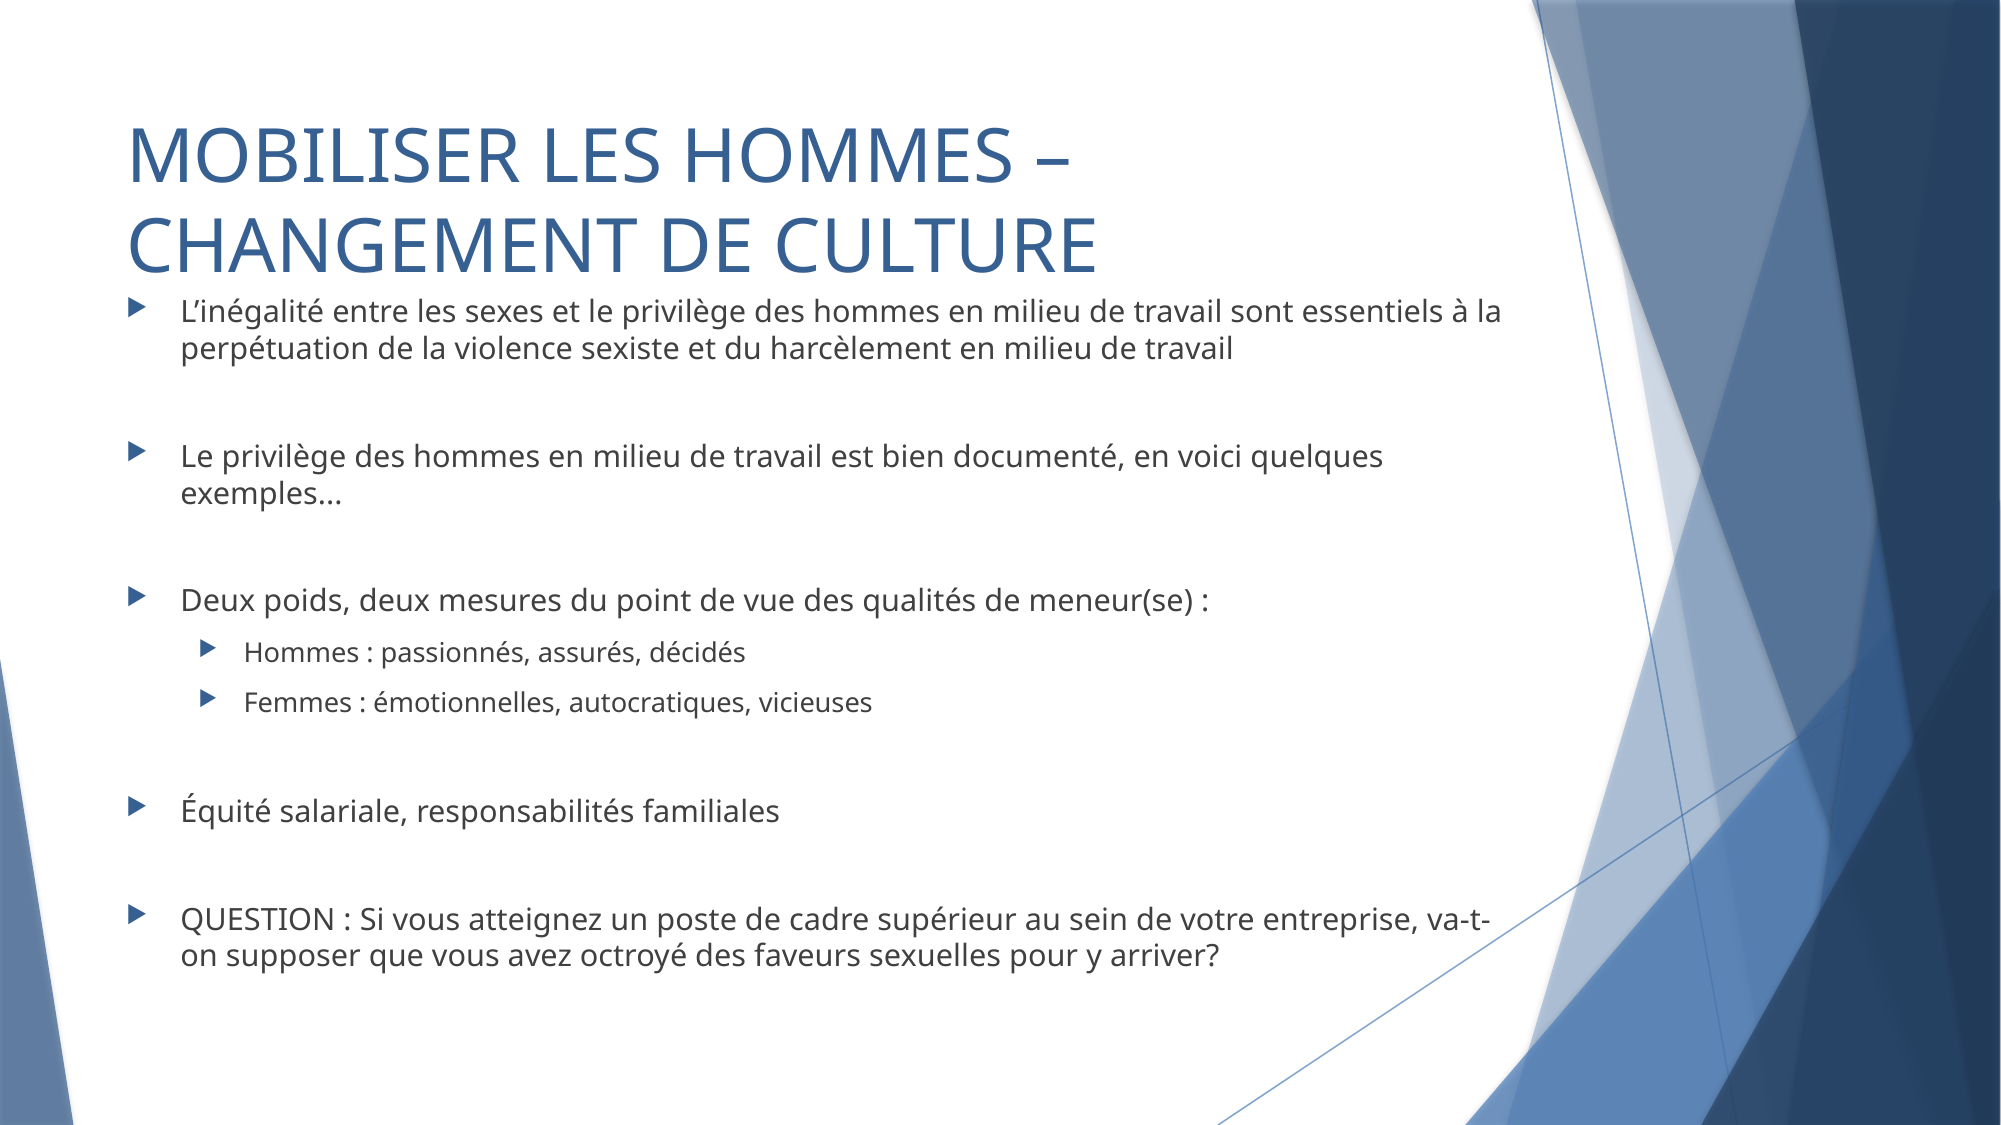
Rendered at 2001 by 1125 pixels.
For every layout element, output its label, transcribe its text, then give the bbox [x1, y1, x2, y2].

list L’inégalité entre les sexes et le privilège des hommes en milieu de travail sont essentiels à la perpétuation de la violence sexiste et du harcèlement en milieu de travail Le privilège des hommes en milieu de travail est bien documenté, en voici quelques exemples... Deux poids, deux mesures du point de vue des qualités de meneur(se) : Hommes : passionnés, assurés, décidés Femmes : émotionnelles, autocratiques, vicieuses Équité salariale, responsabilités familiales QUESTION : Si vous atteignez un poste de cadre supérieur au sein de votre entreprise, va-t-on supposer que vous avez octroyé des faveurs sexuelles pour y arriver? [111, 284, 1522, 992]
title MOBILISER LES HOMMES – CHANGEMENT DE CULTURE [111, 99, 1522, 284]
